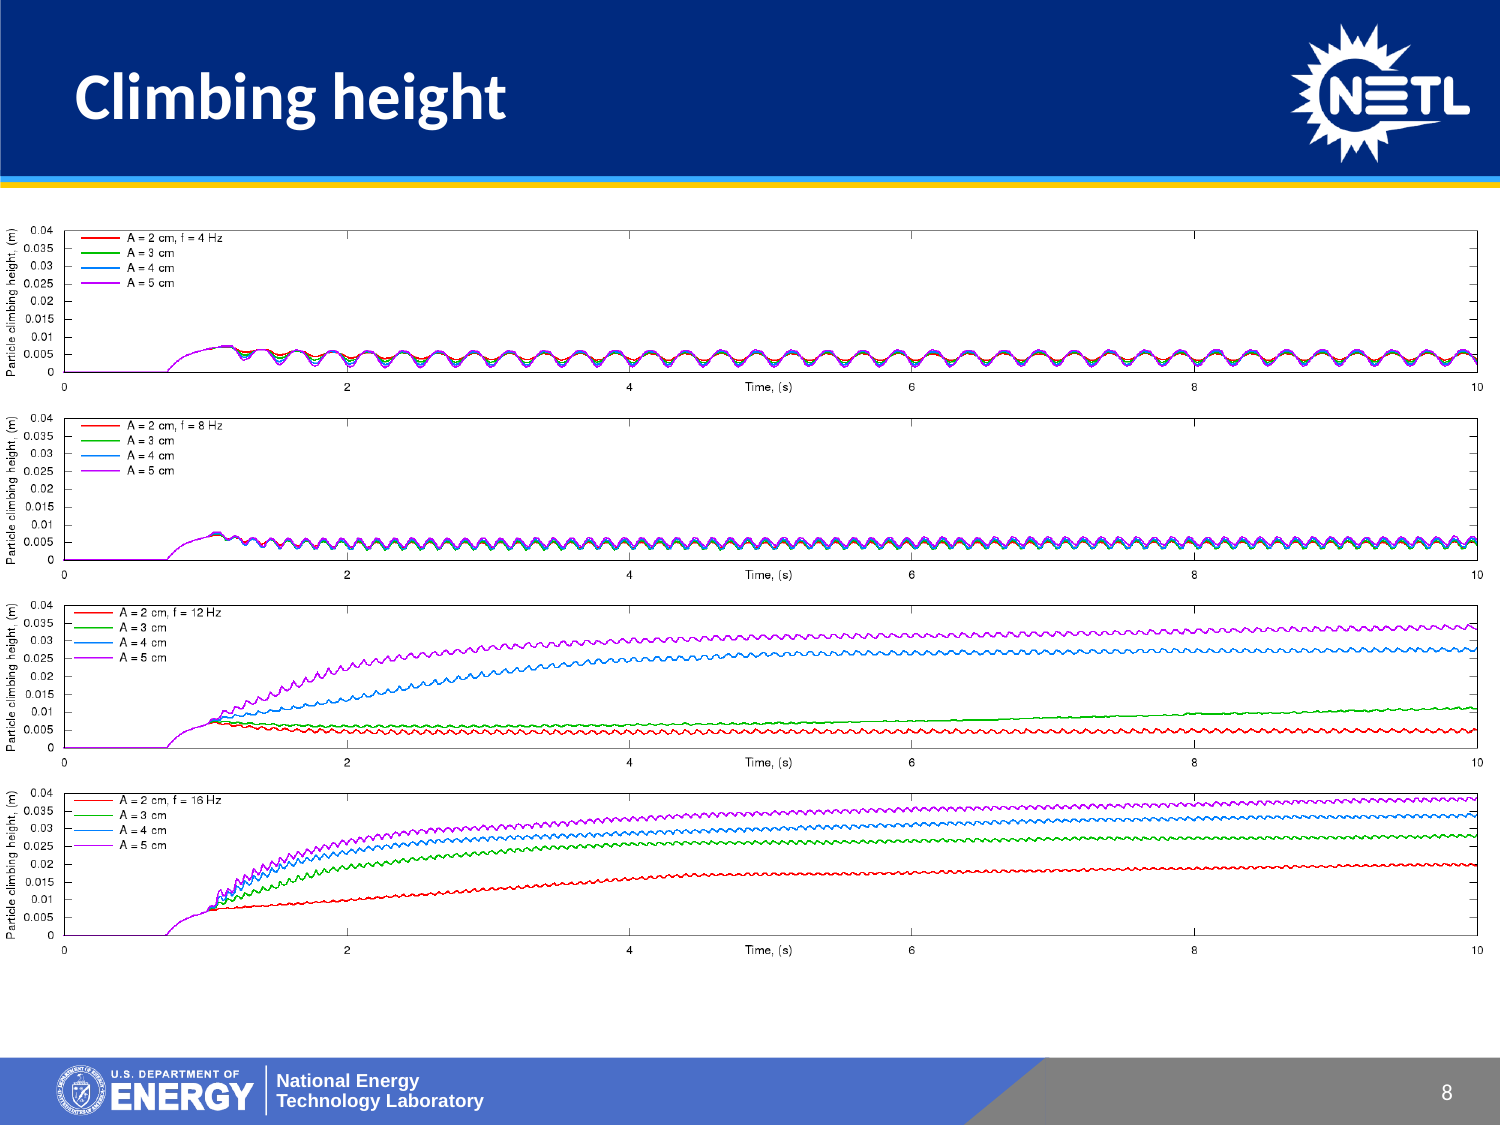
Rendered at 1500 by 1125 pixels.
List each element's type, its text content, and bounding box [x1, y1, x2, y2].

picture [0, 214, 1500, 966]
title Climbing height [75, 45, 1260, 141]
picture [56, 1063, 277, 1120]
picture [1290, 23, 1470, 163]
